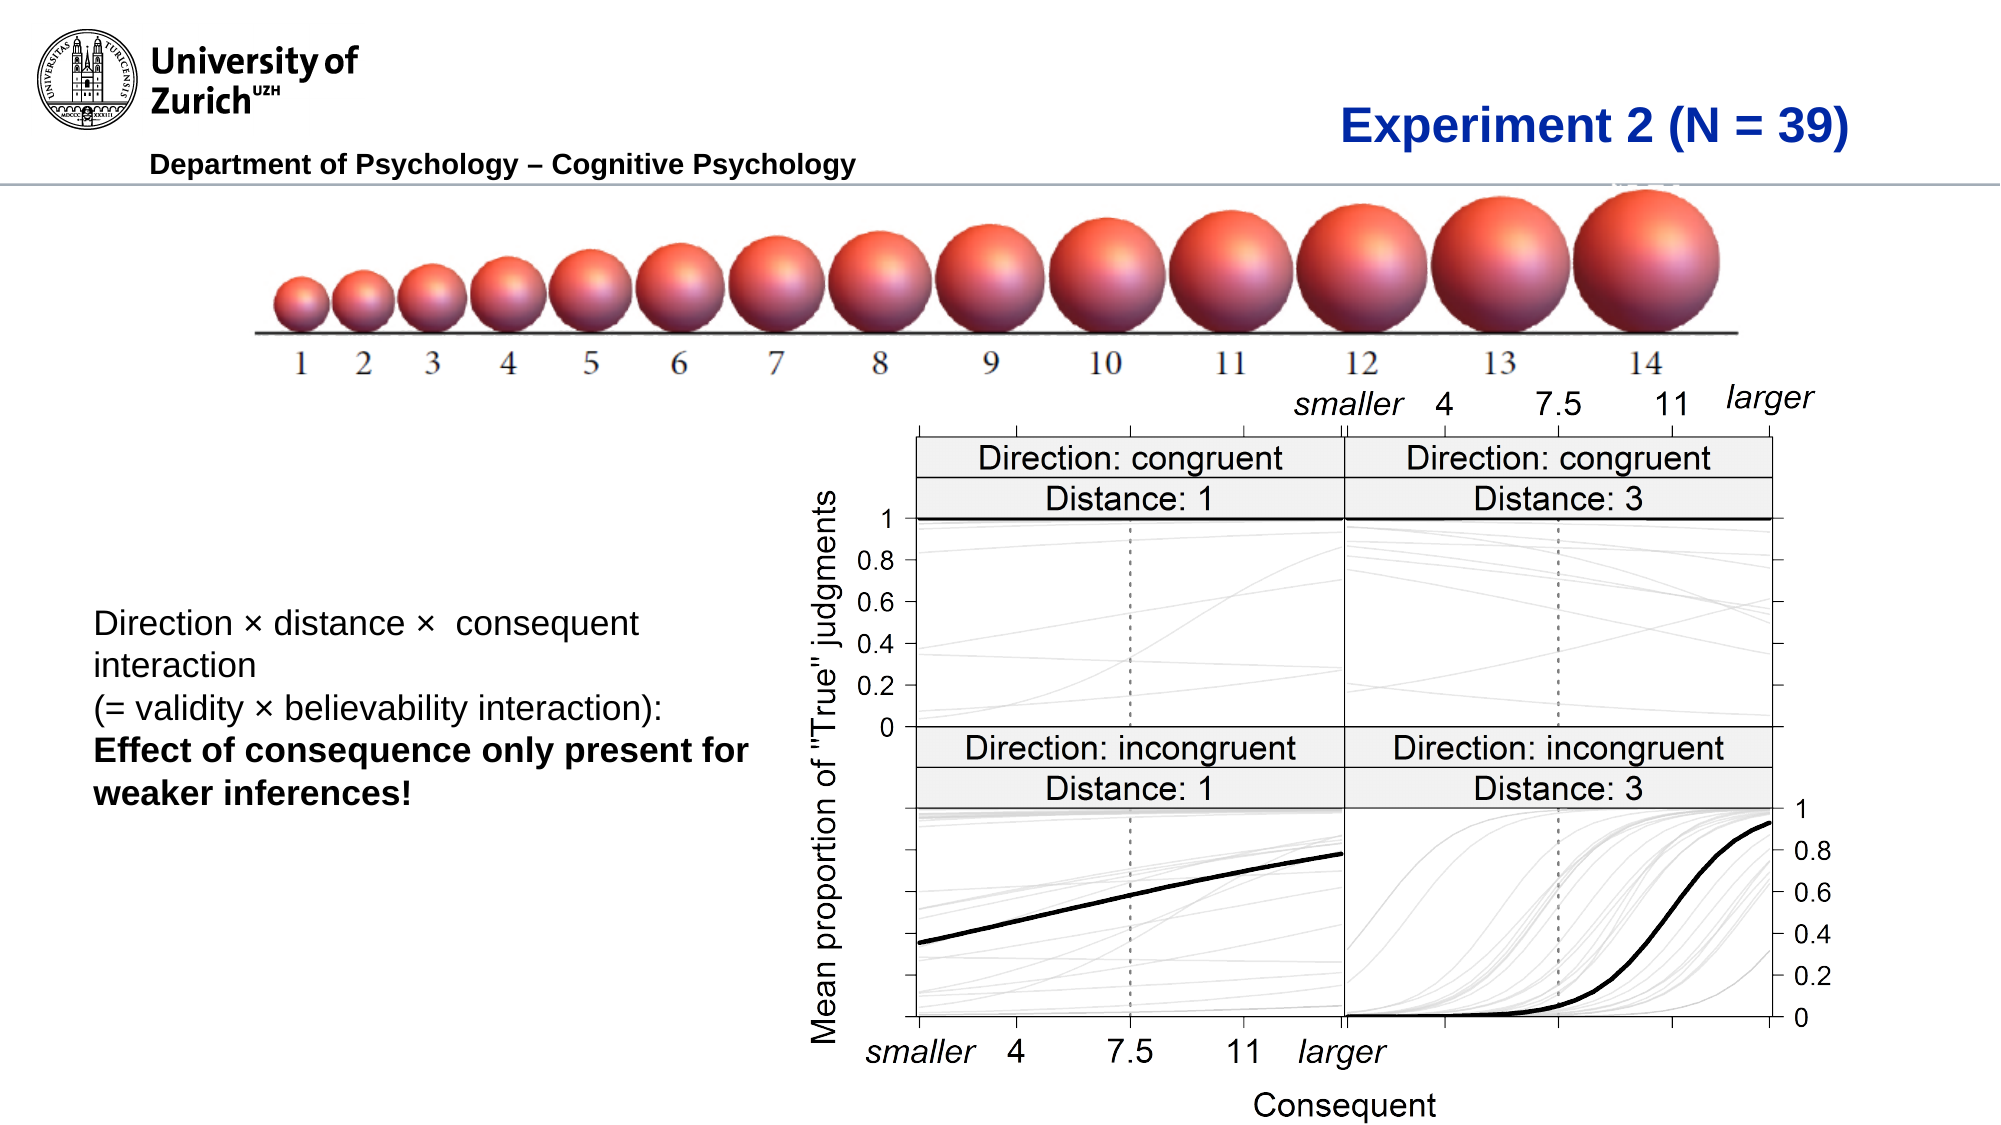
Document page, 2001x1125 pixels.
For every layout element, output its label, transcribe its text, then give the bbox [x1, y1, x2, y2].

title Experiment 2 (N = 39) [149, 54, 1851, 185]
picture [31, 23, 365, 136]
picture [225, 160, 1775, 404]
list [798, 339, 1865, 1125]
text_box Direction × distance × consequent interaction (= validity × believability interaction): Effect of consequence only present for weaker inferences! [78, 592, 776, 820]
